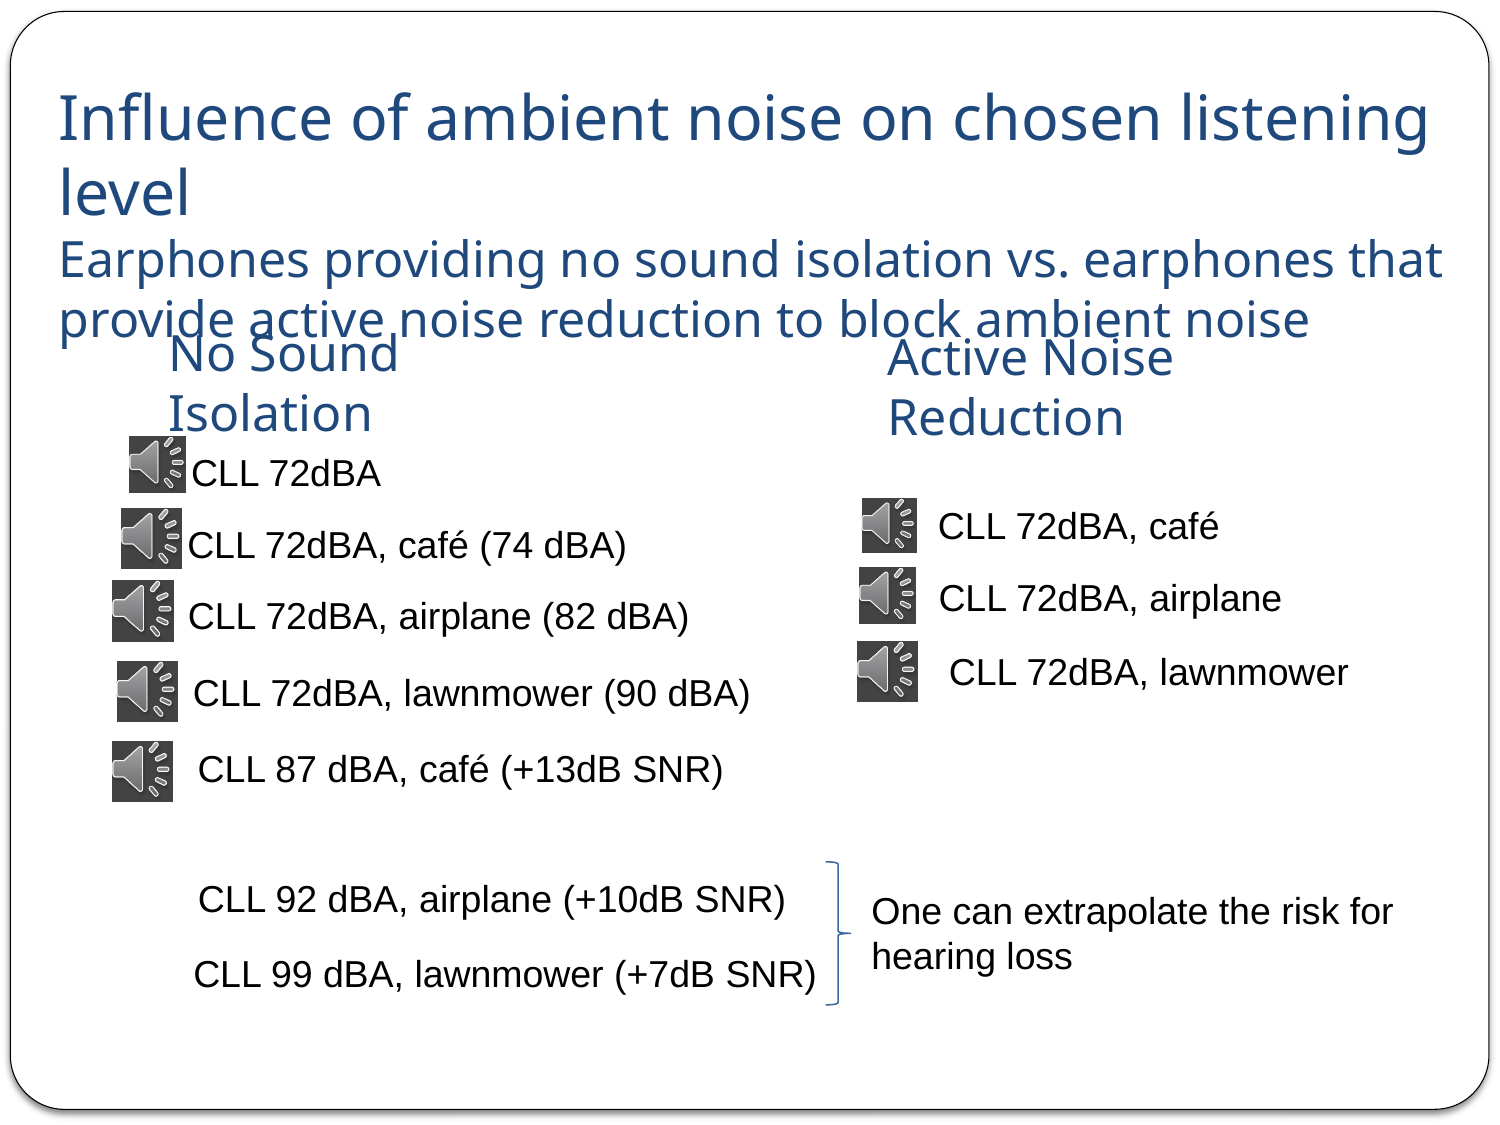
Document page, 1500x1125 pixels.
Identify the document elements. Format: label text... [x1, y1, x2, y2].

text_box Active Noise Reduction [873, 355, 1436, 453]
picture [128, 434, 188, 495]
picture [856, 639, 919, 703]
picture [110, 578, 176, 643]
text_box CLL 99 dBA, lawnmower (+7dB SNR) [178, 942, 825, 1003]
picture [858, 565, 918, 626]
picture [110, 739, 174, 803]
text_box CLL 72dBA, lawnmower (90 dBA) [182, 661, 767, 721]
picture [115, 659, 179, 723]
text_box [825, 861, 852, 1006]
text_box CLL 72dBA [190, 449, 396, 502]
text_box CLL 87 dBA, café (+13dB SNR) [183, 737, 750, 798]
text_box One can extrapolate the risk for hearing loss [856, 879, 1439, 984]
text_box CLL 72dBA, café (74 dBA) [187, 513, 653, 574]
text_box No Sound Isolation [153, 355, 606, 449]
text_box CLL 72dBA, airplane (82 dBA) [180, 584, 716, 645]
text_box Influence of ambient noise on chosen listening level Earphones providing no sound isolation vs. earphones that provide active noise reduction to block ambient noise [43, 70, 1488, 355]
picture [120, 506, 184, 570]
text_box CLL 92 dBA, airplane (+10dB SNR) [183, 868, 812, 928]
text_box CLL 72dBA, café [923, 495, 1246, 555]
picture [860, 496, 918, 554]
text_box CLL 72dBA, airplane [923, 566, 1308, 626]
text_box CLL 72dBA, lawnmower [934, 641, 1375, 701]
